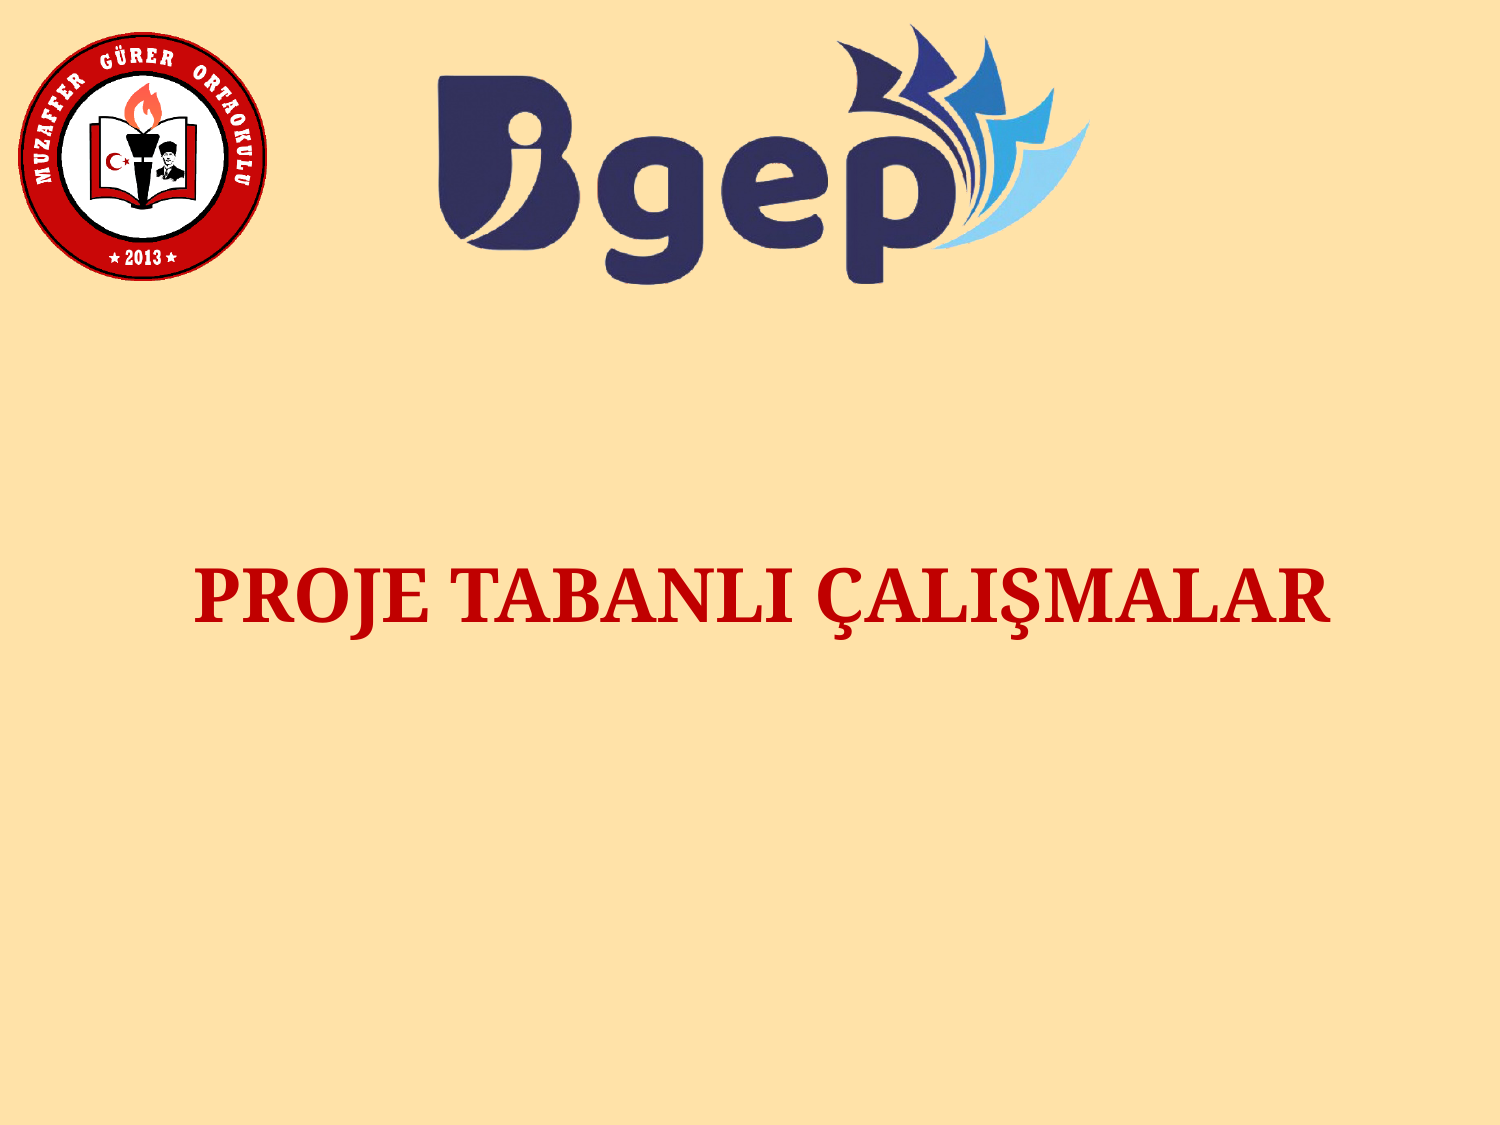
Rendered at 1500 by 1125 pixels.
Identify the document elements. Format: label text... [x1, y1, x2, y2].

picture [418, 13, 1107, 297]
picture [18, 32, 267, 281]
title PROJE TABANLI ÇALIŞMALAR [77, 515, 1448, 646]
